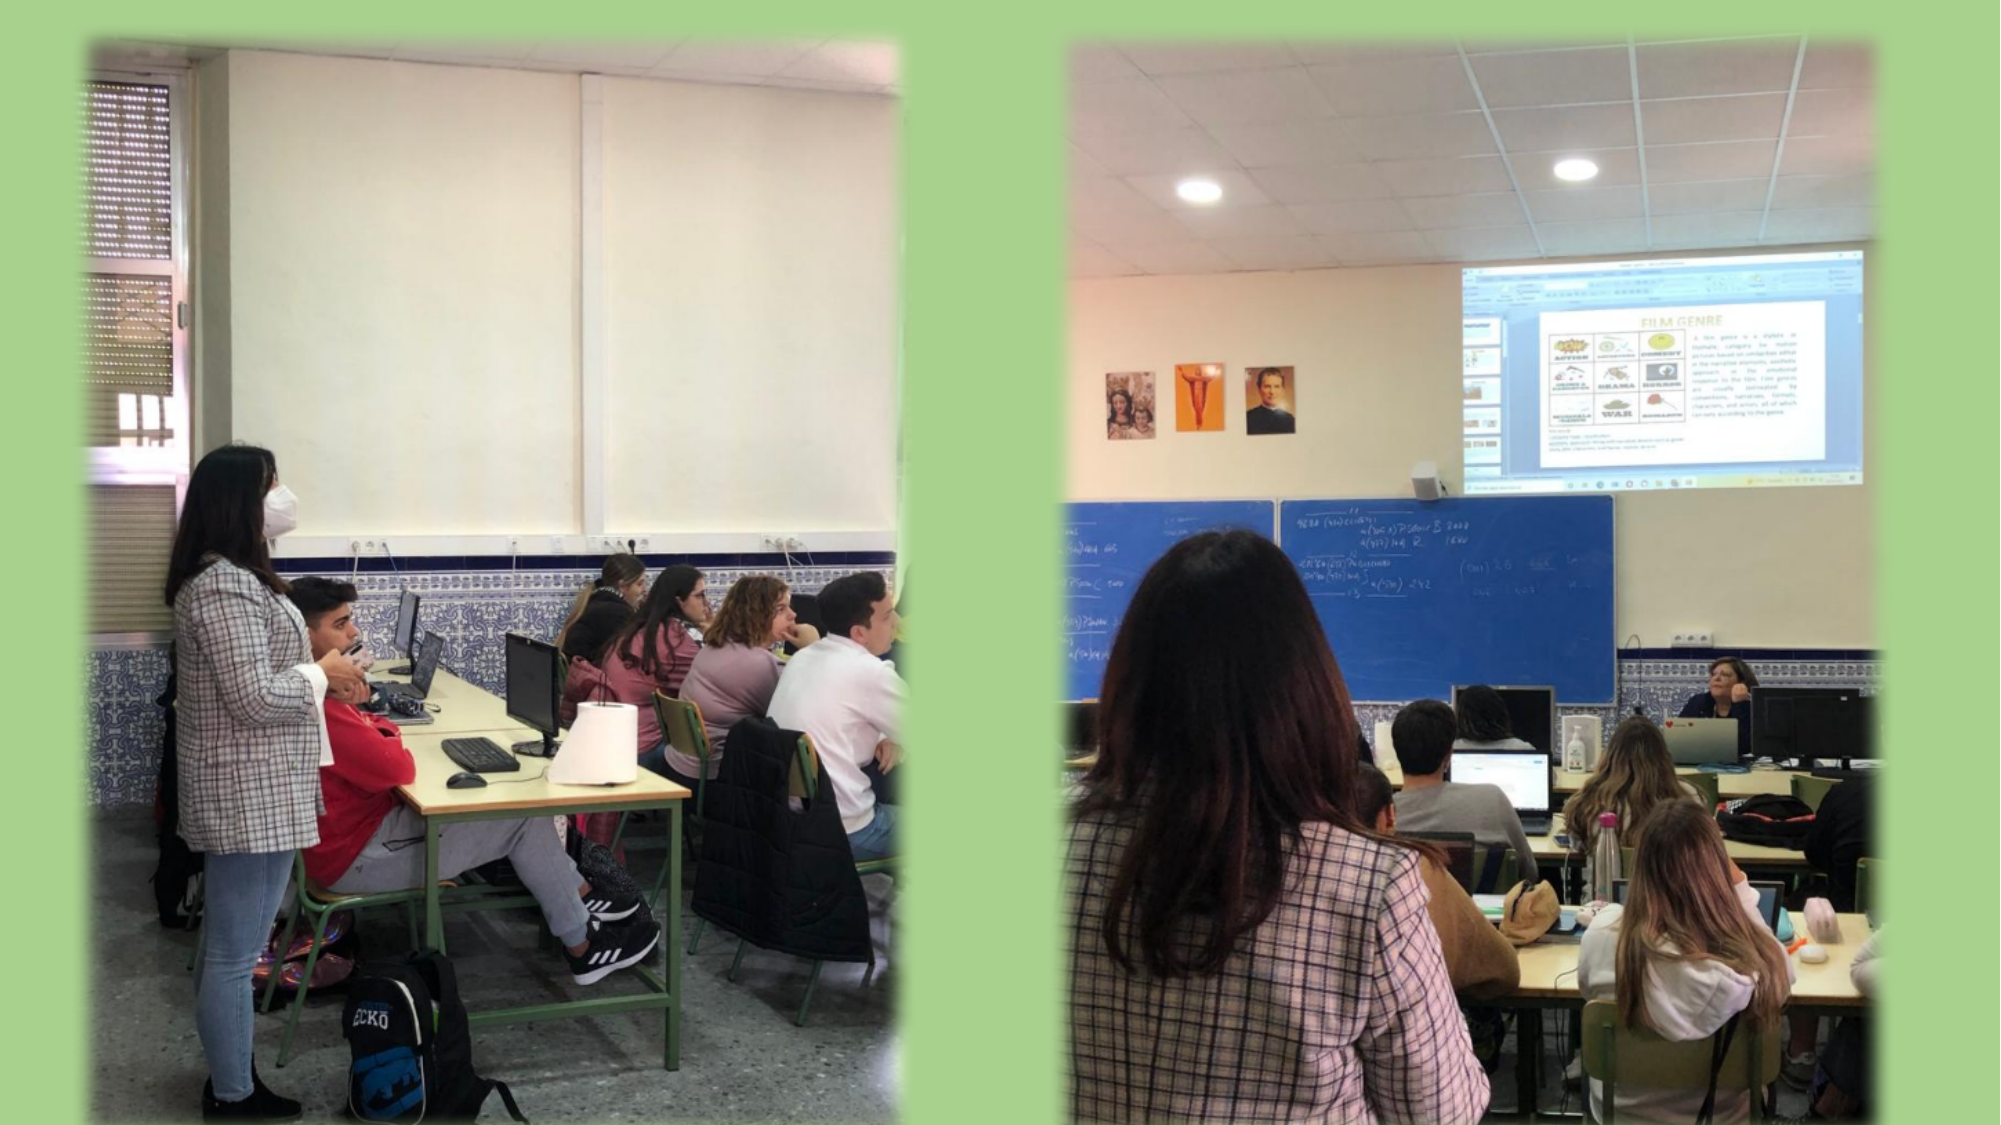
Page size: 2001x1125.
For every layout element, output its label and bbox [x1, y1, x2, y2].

picture [1049, 23, 1894, 1125]
picture [71, 23, 916, 1125]
